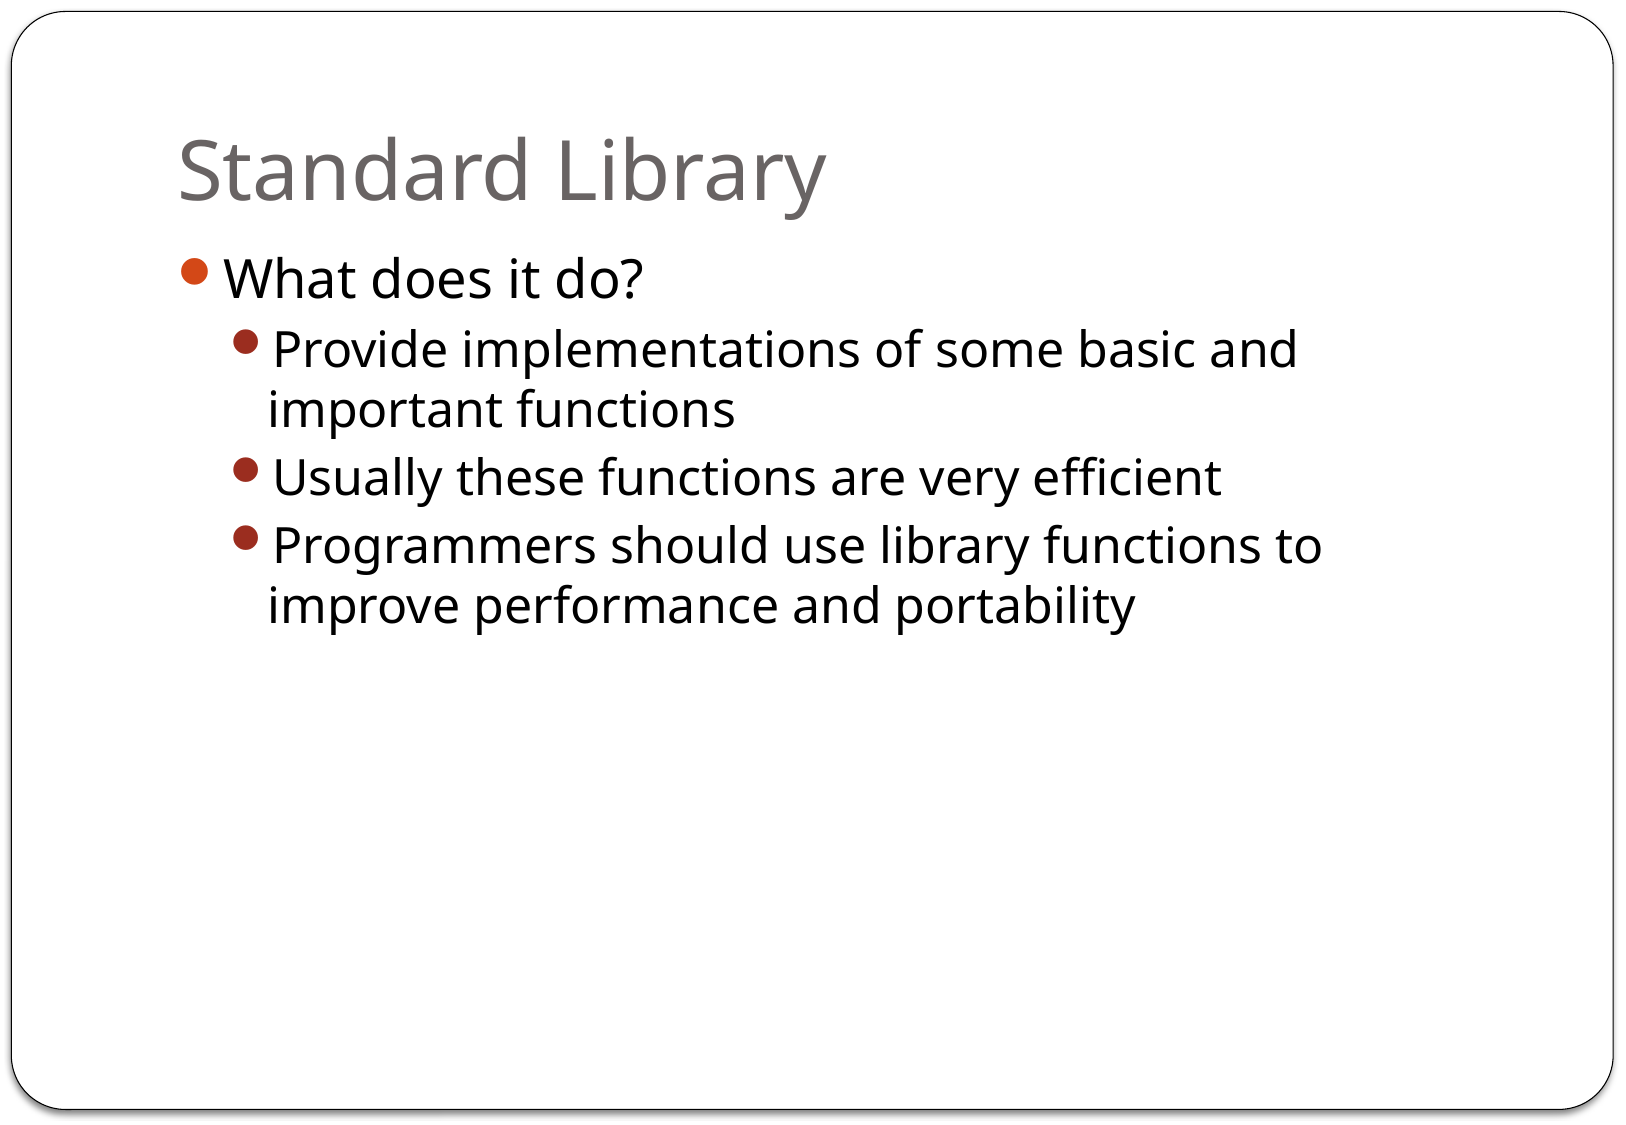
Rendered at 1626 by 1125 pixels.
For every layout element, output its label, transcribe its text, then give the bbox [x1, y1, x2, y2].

title Standard Library [162, 45, 1544, 233]
list What does it do? Provide implementations of some basic and important functions Usually these functions are very efficient Programmers should use library functions to improve performance and portability [162, 237, 1544, 988]
